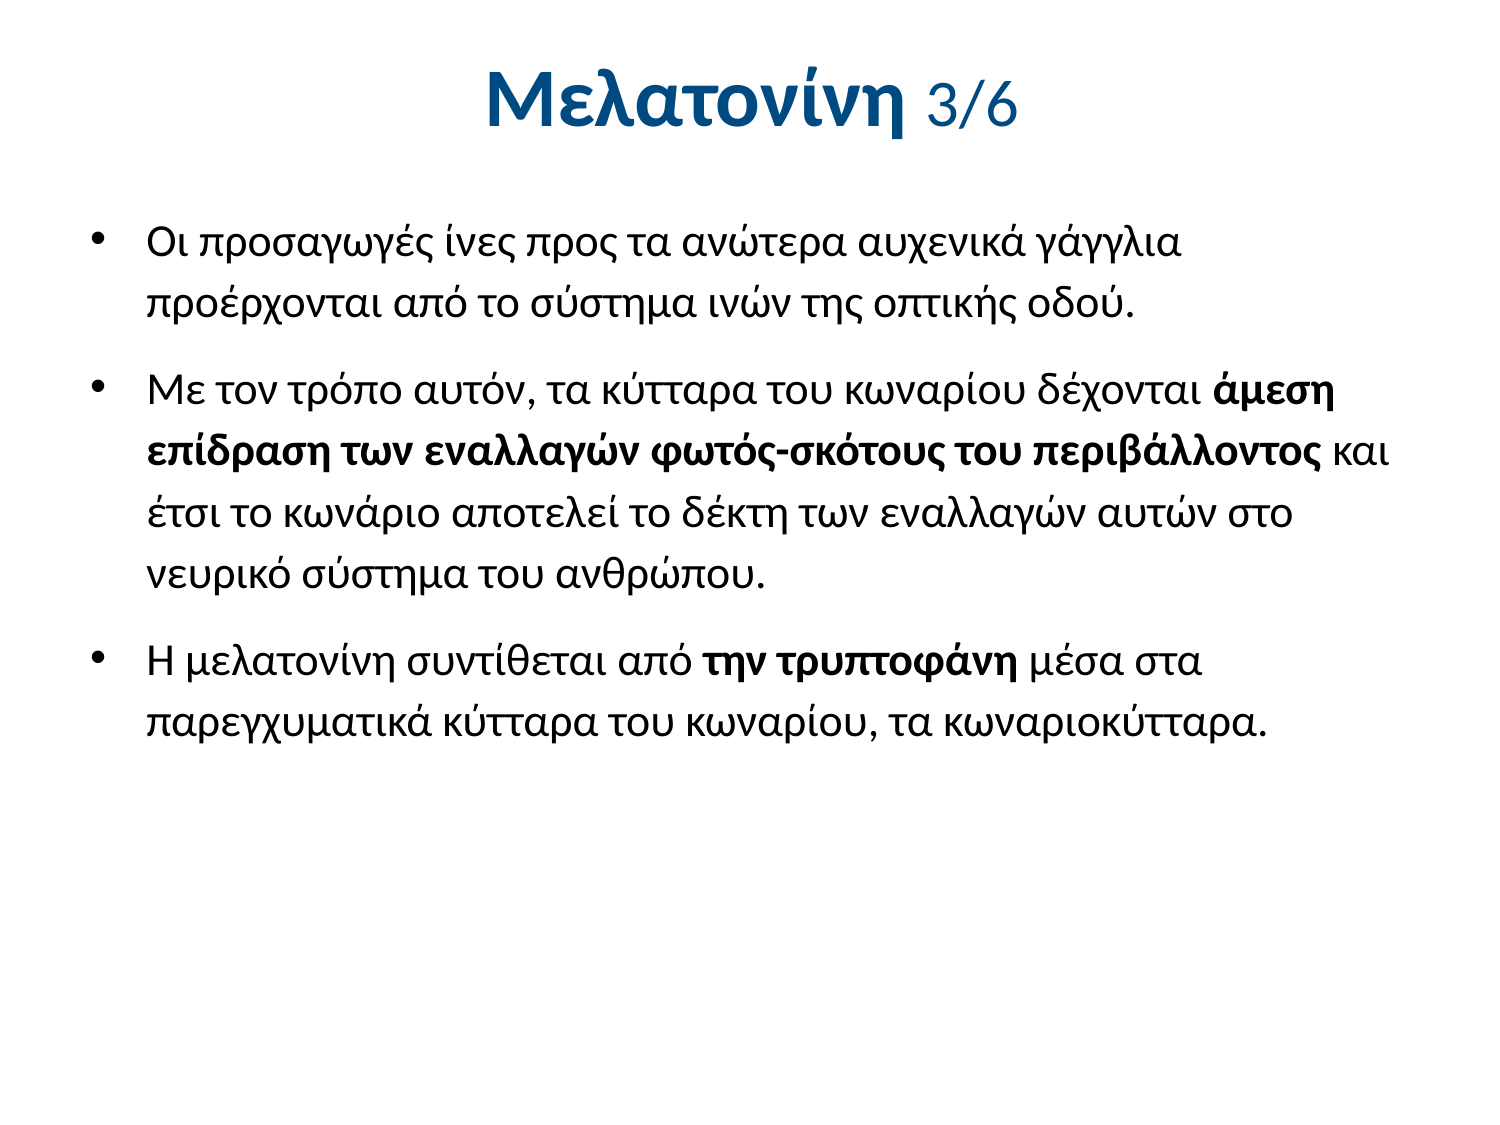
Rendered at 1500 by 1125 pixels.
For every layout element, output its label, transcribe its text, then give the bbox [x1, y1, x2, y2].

title Μελατονίνη 3/6 [76, 19, 1427, 169]
list Οι προσαγωγές ίνες προς τα ανώτερα αυχενικά γάγγλια προέρχονται από το σύστημα ινών της οπτικής οδού. Με τον τρόπο αυτόν, τα κύτταρα του κωναρίου δέχονται άμεση επίδραση των εναλλαγών φωτός-σκότους του περιβάλλοντος και έτσι το κωνάριο αποτελεί το δέκτη των εναλλαγών αυτών στο νευρικό σύστημα του ανθρώπου. Η μελατονίνη συντίθεται από την τρυπτοφάνη μέσα στα παρεγχυματικά κύτταρα του κωναρίου, τα κωναριοκύτταρα. [75, 196, 1425, 1024]
